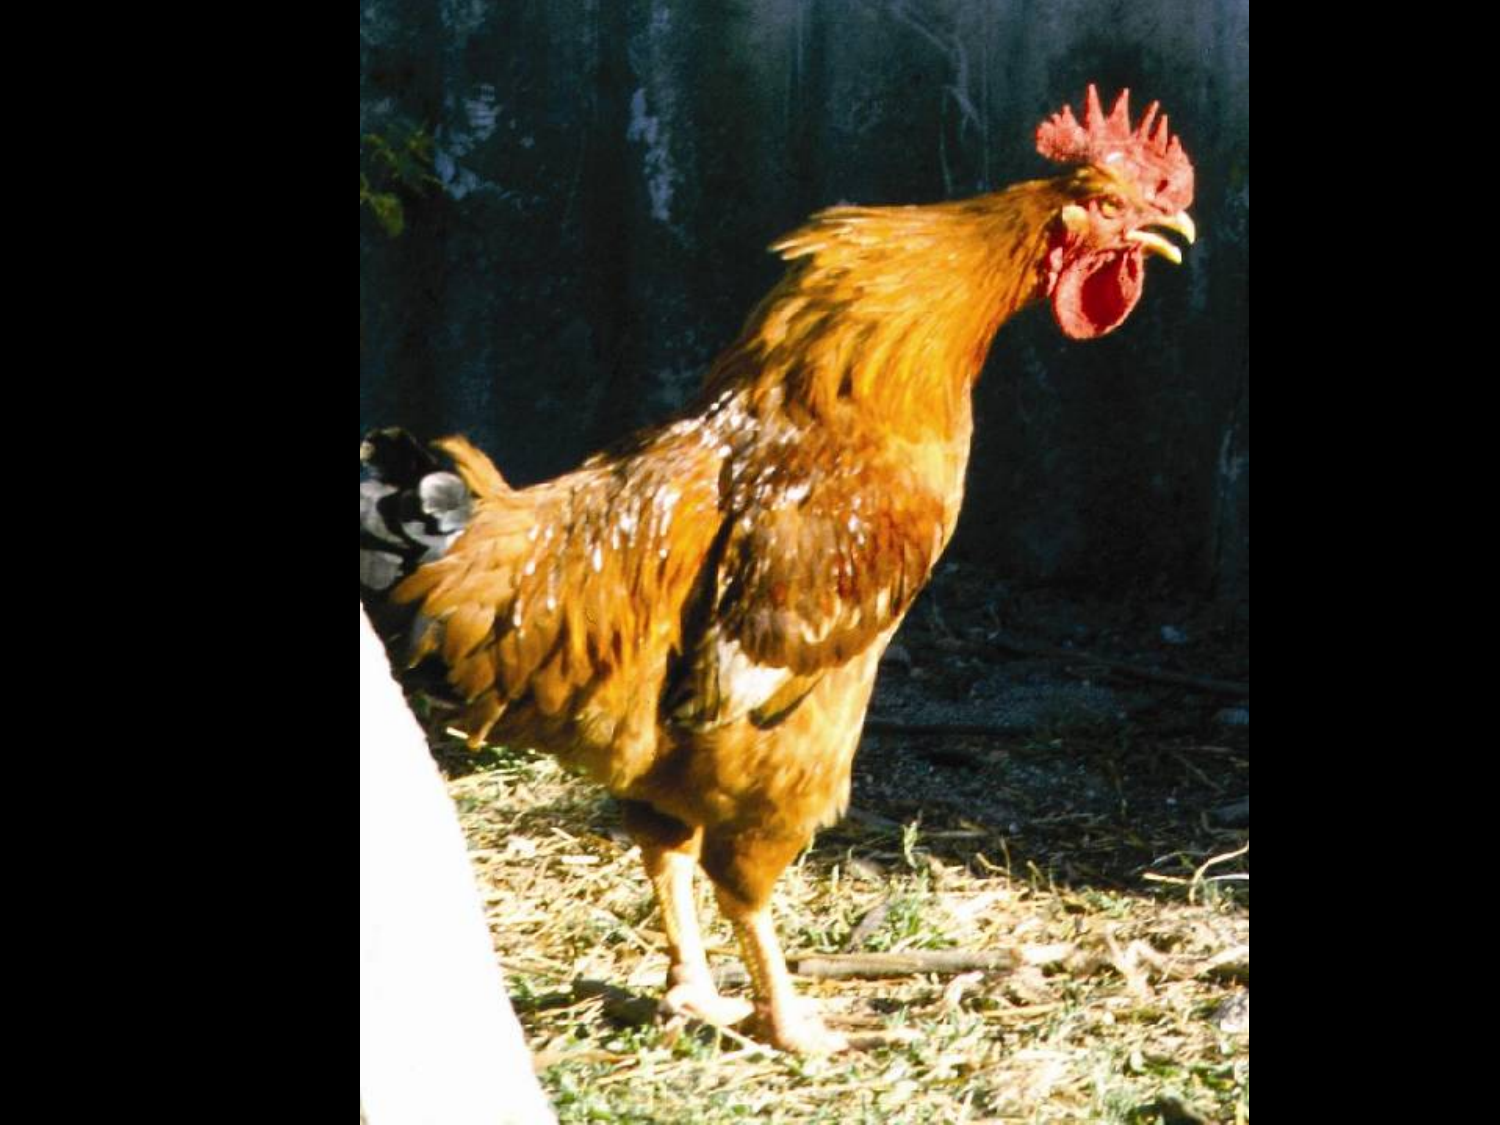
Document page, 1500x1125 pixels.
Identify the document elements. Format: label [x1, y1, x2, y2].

picture [360, 0, 1249, 1125]
